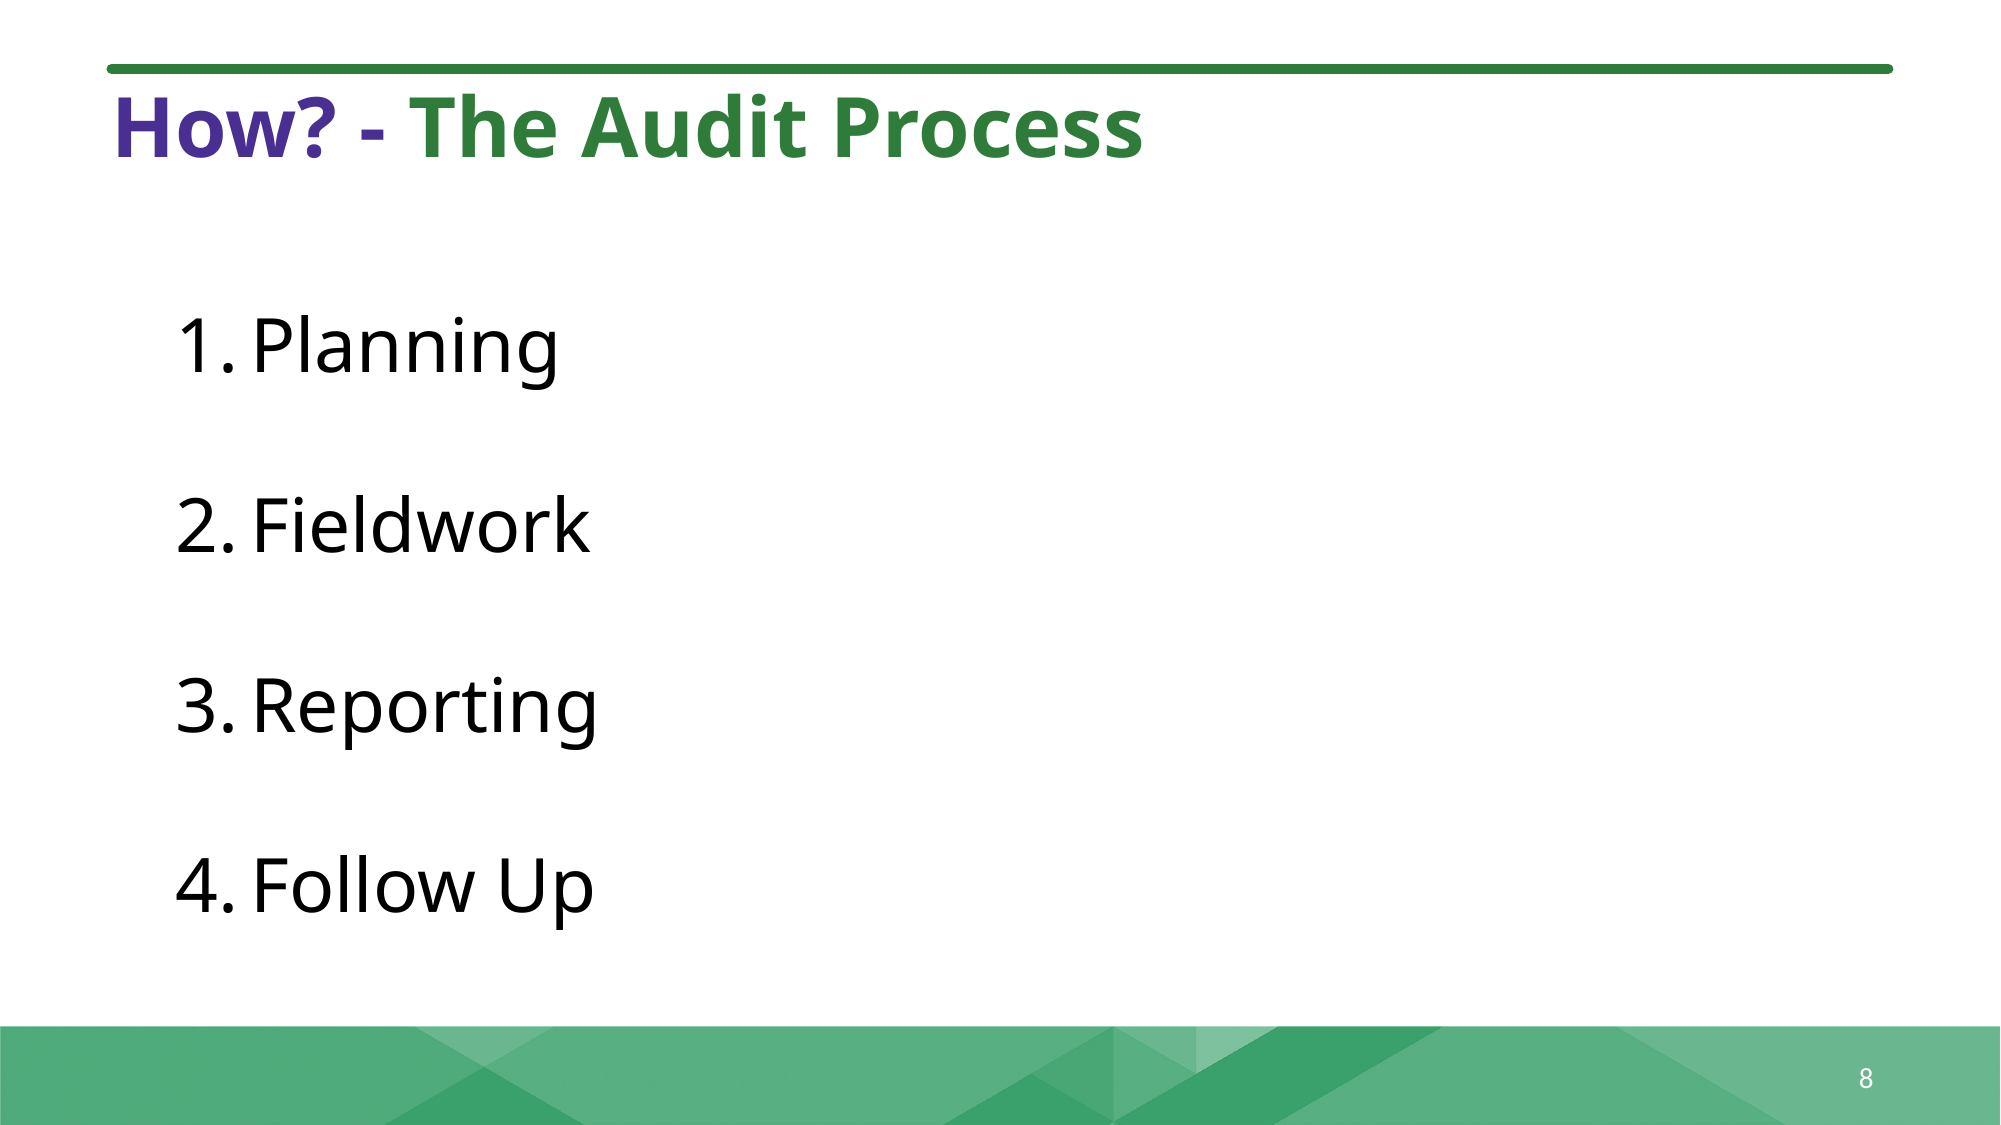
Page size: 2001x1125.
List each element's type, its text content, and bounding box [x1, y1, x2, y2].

title How? - The Audit Process [96, 66, 1913, 175]
picture [0, 1026, 2000, 1125]
text_box Planning Fieldwork Reporting Follow Up [160, 200, 1817, 935]
